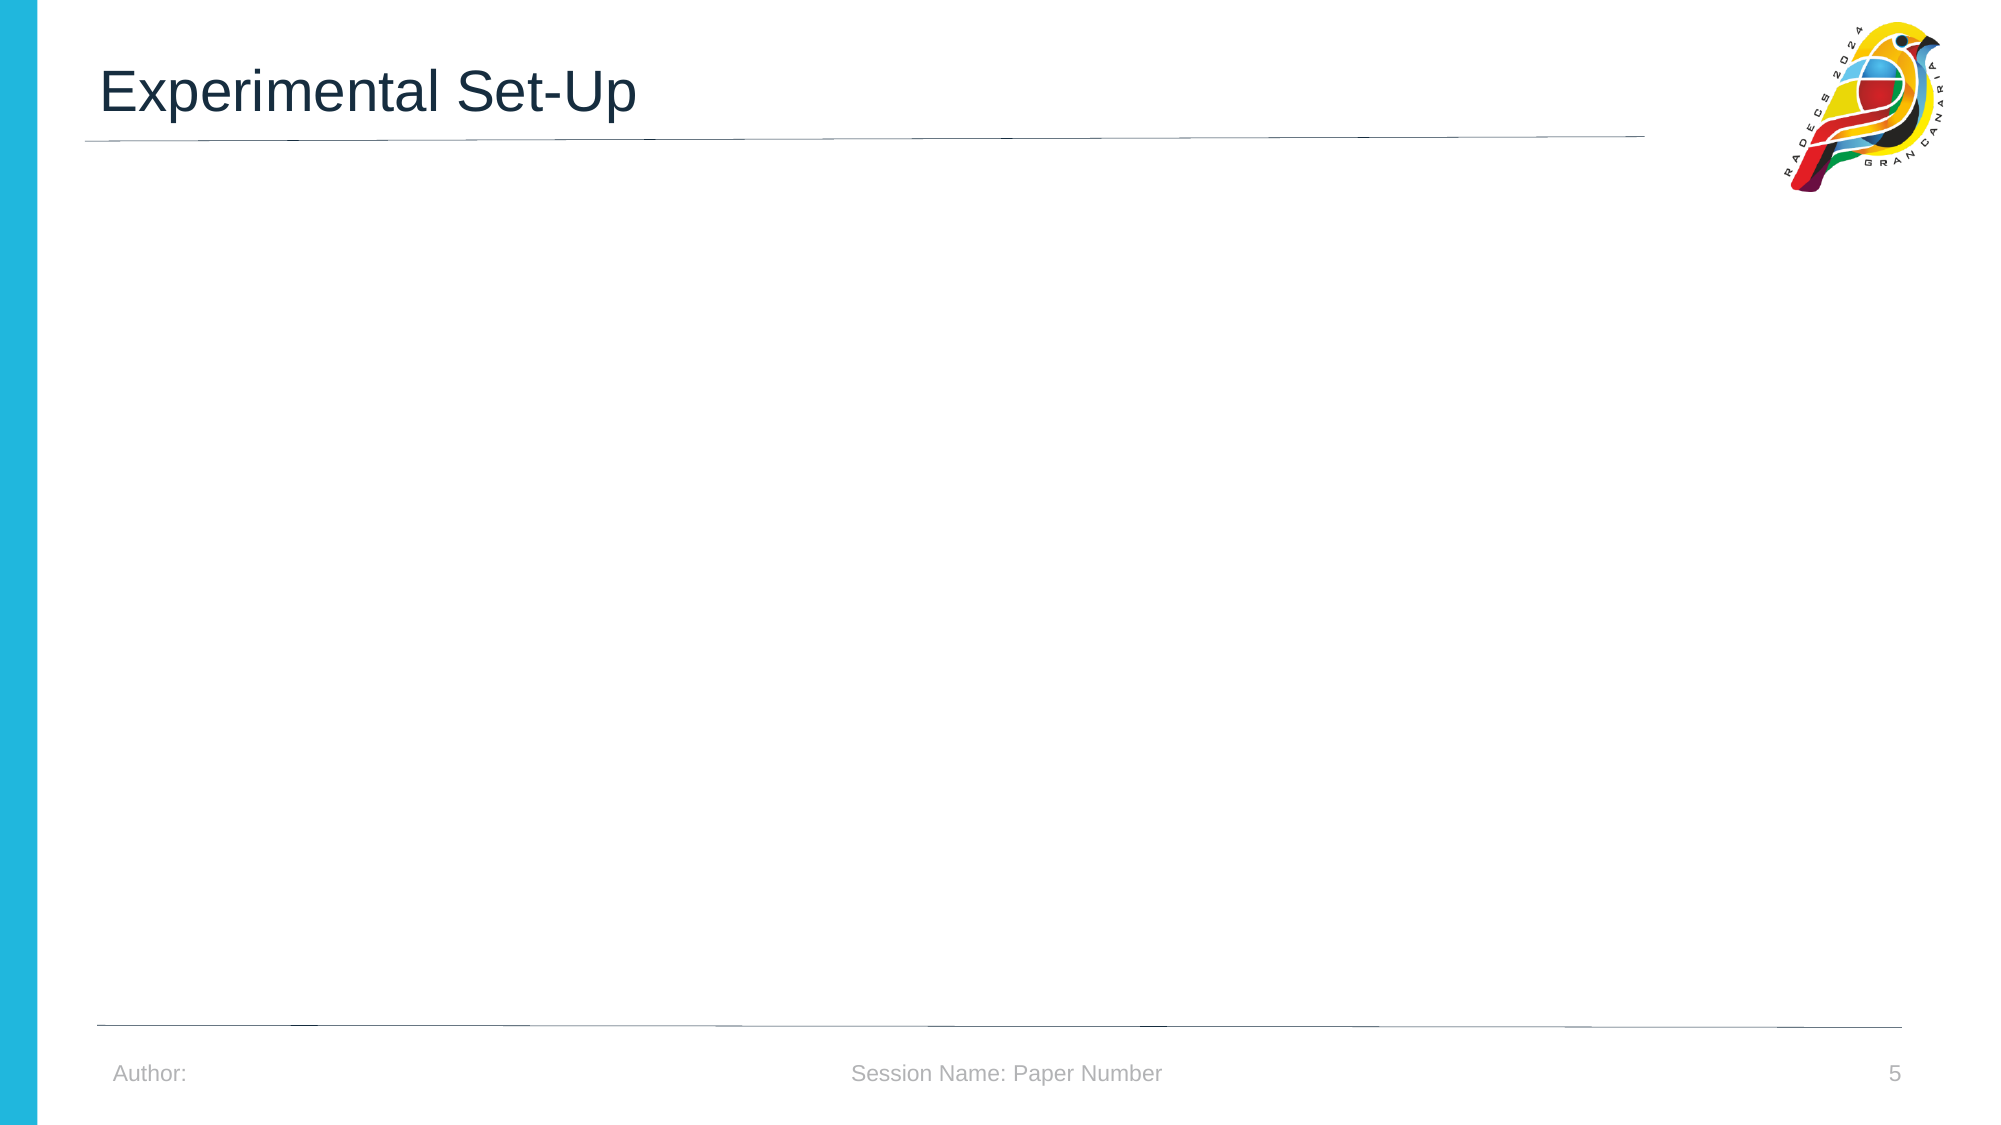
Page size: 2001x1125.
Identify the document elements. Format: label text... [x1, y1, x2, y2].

picture [1784, 22, 1944, 192]
slide_number Author: [97, 1042, 548, 1103]
footer Session Name: Paper Number [564, 1042, 1450, 1103]
slide_number 5 [1466, 1042, 1917, 1103]
list Experimental Set-Up [84, 53, 1756, 137]
